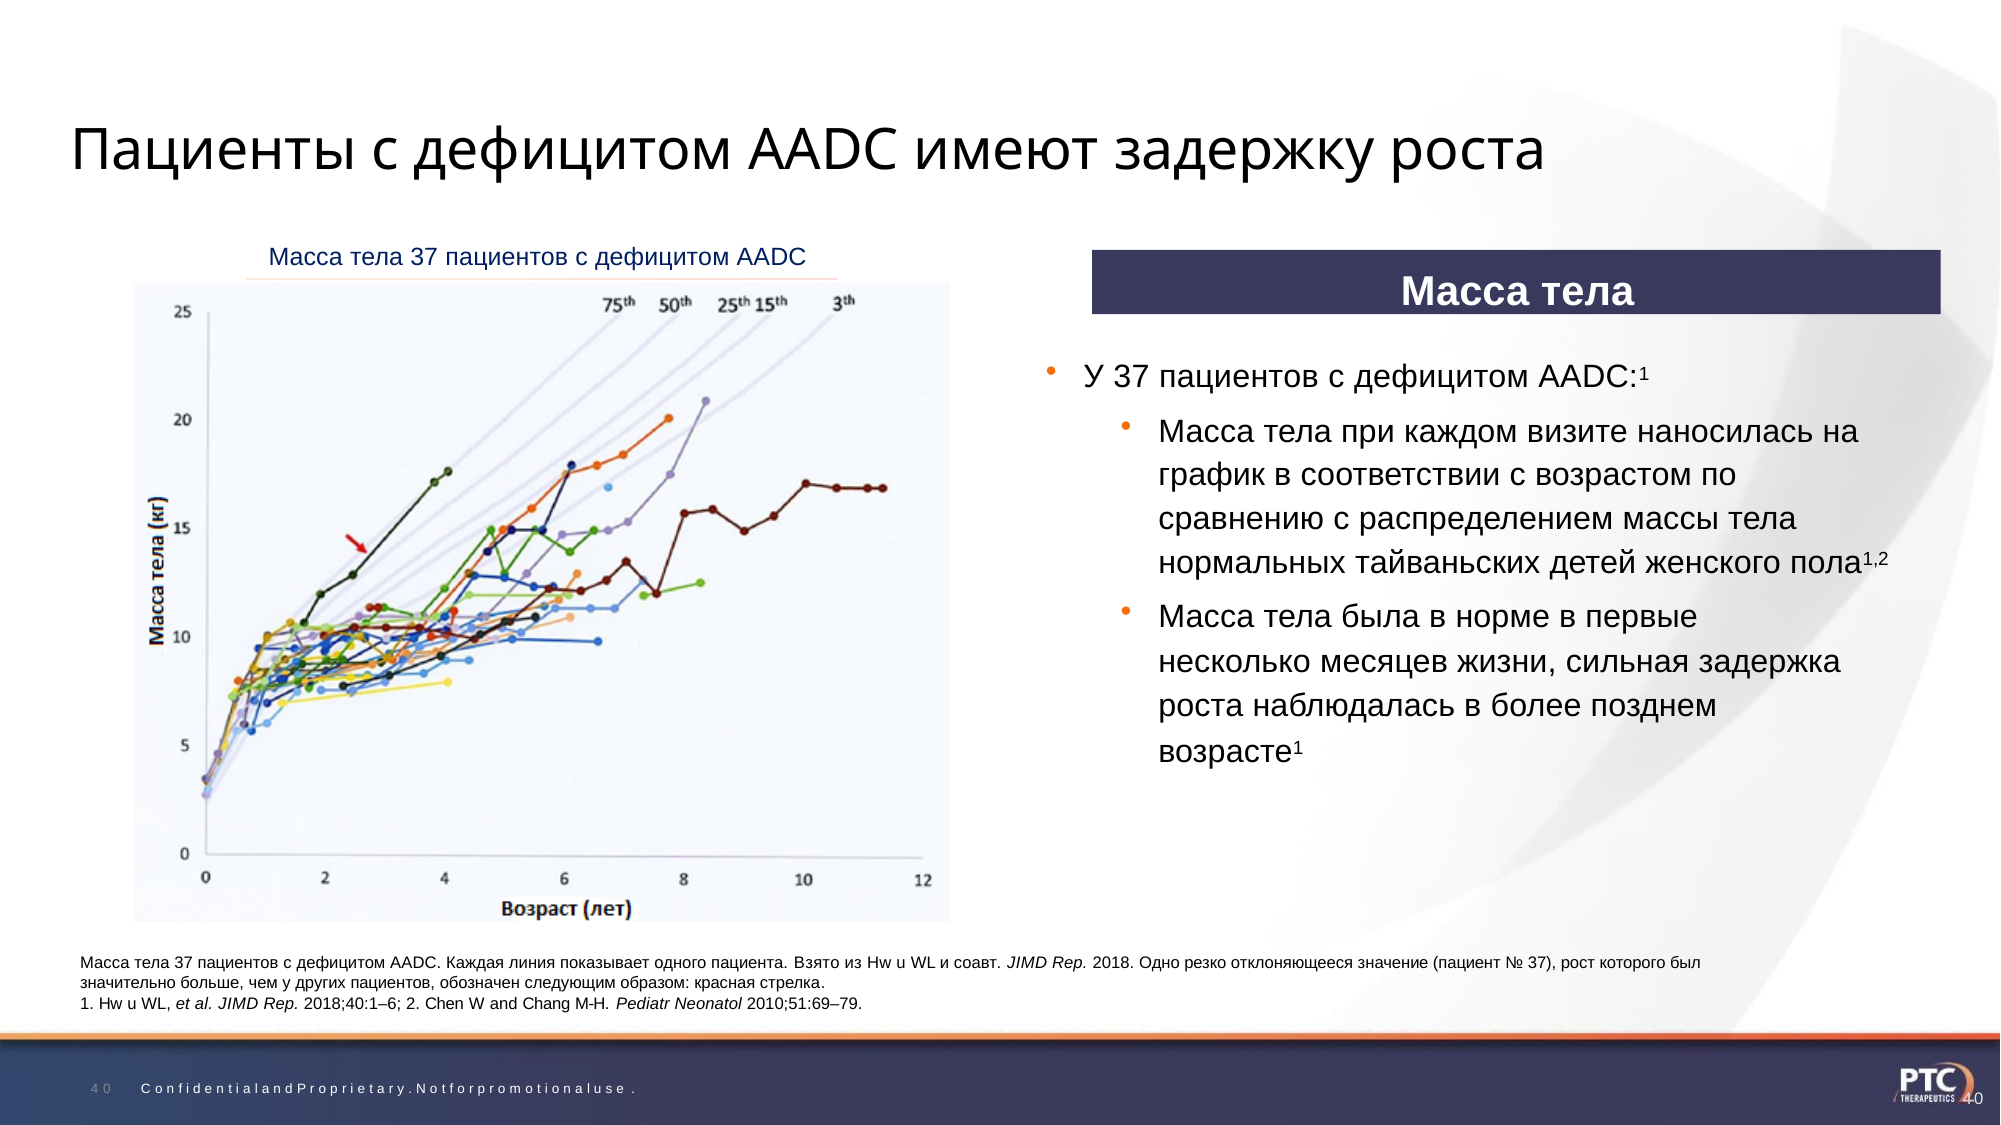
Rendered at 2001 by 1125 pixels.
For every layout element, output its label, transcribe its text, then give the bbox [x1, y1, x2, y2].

text_box Масса тела [1092, 249, 1941, 315]
text_box 40 [1960, 1085, 1993, 1108]
text_box У 37 пациентов с дефицитом AADC:1 Масса тела при каждом визите наносилась на график в соответствии с возрастом по сравнению с распределением массы тела нормальных тайваньских детей женского пола1,2 Масса тела была в норме в первые несколько месяцев жизни, сильная задержка роста наблюдалась в более позднем возрасте1 [1037, 337, 1910, 769]
text_box Масса тела 37 пациентов с дефицитом AADC [266, 238, 808, 271]
picture [0, 24, 2000, 1125]
text_box 4 0 C o n f i d e n t i a l a n d P r o p r i e t a r y . N o t f o r p r o m o t i o n a l u s e . [88, 1077, 710, 1097]
text_box Масса тела 37 пациентов с дефицитом AADC. Каждая линия показывает одного пациента. Взято из Hw u WL и соавт. JIMD Rep. 2018. Одно резко отклоняющееся значение (пациент № 37), рост которого был значительно больше, чем у других пациентов, обозначен следующим образом: красная стрелка. 1. Hw u WL, et al. JIMD Rep. 2018;40:1–6; 2. Chen W and Chang M-H. Pediatr Neonatol 2010;51:69–79. [77, 949, 1769, 1013]
title Пациенты с дефицитом AADC имеют задержку роста [68, 109, 1875, 300]
